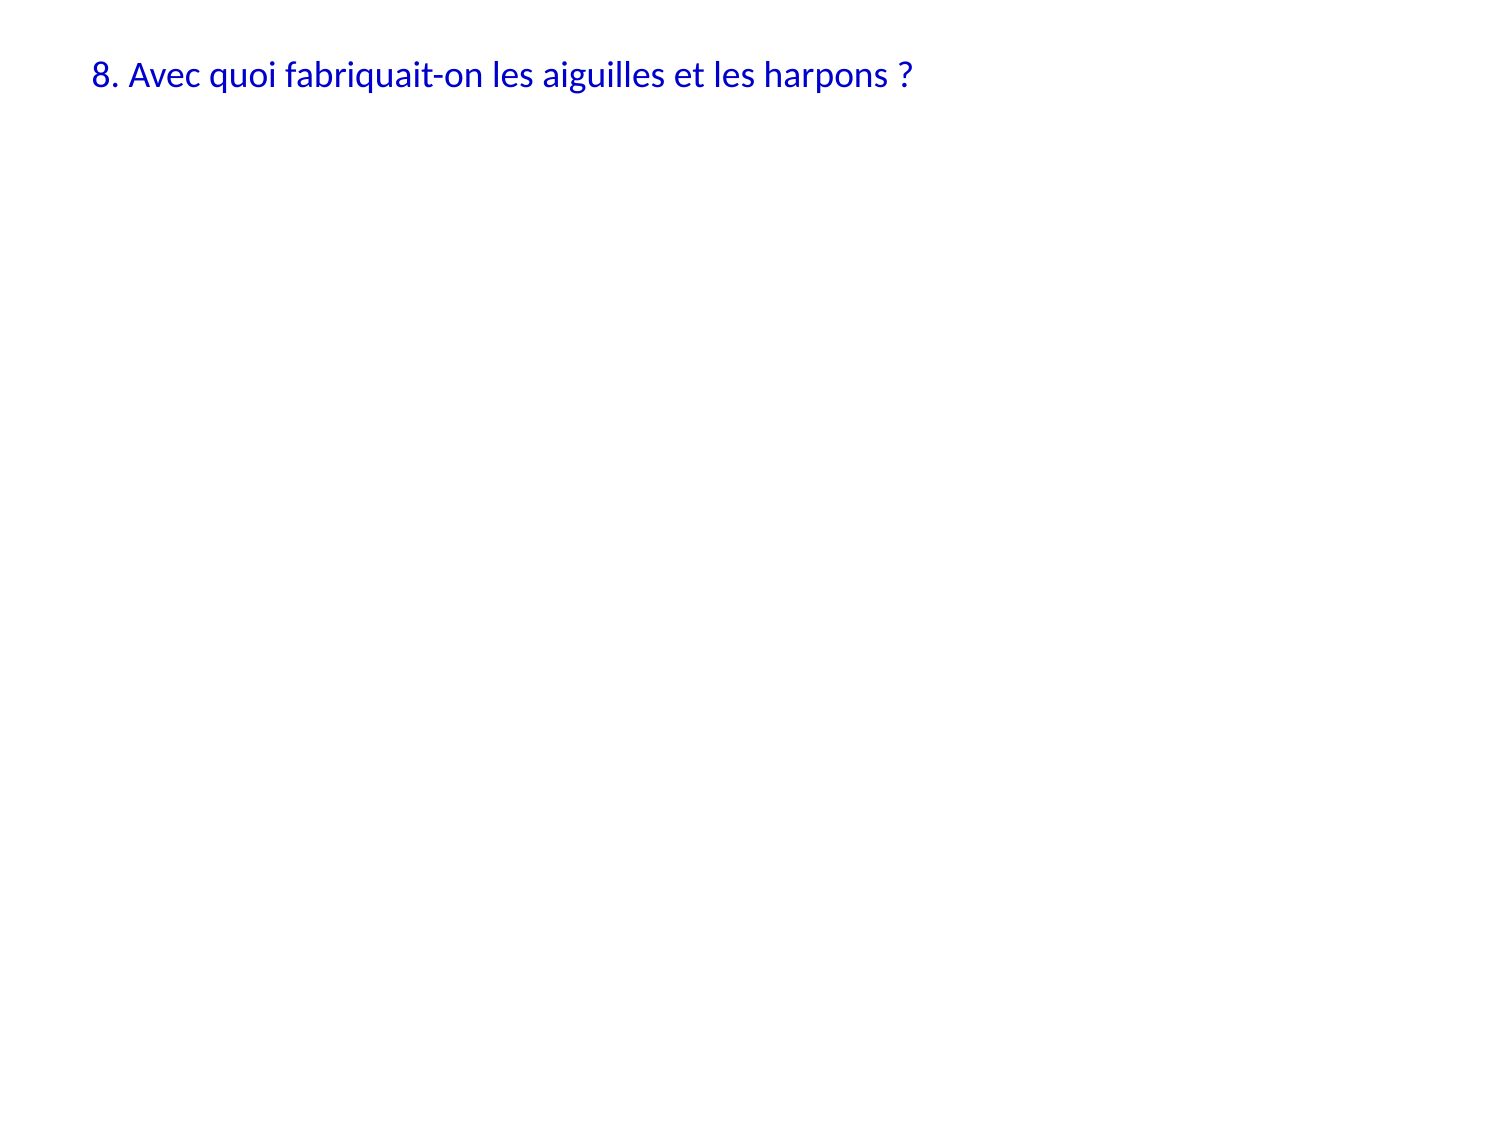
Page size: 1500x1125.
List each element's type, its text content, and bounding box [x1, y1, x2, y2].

list 8. Avec quoi fabriquait-on les aiguilles et les harpons ? [76, 42, 1459, 1106]
